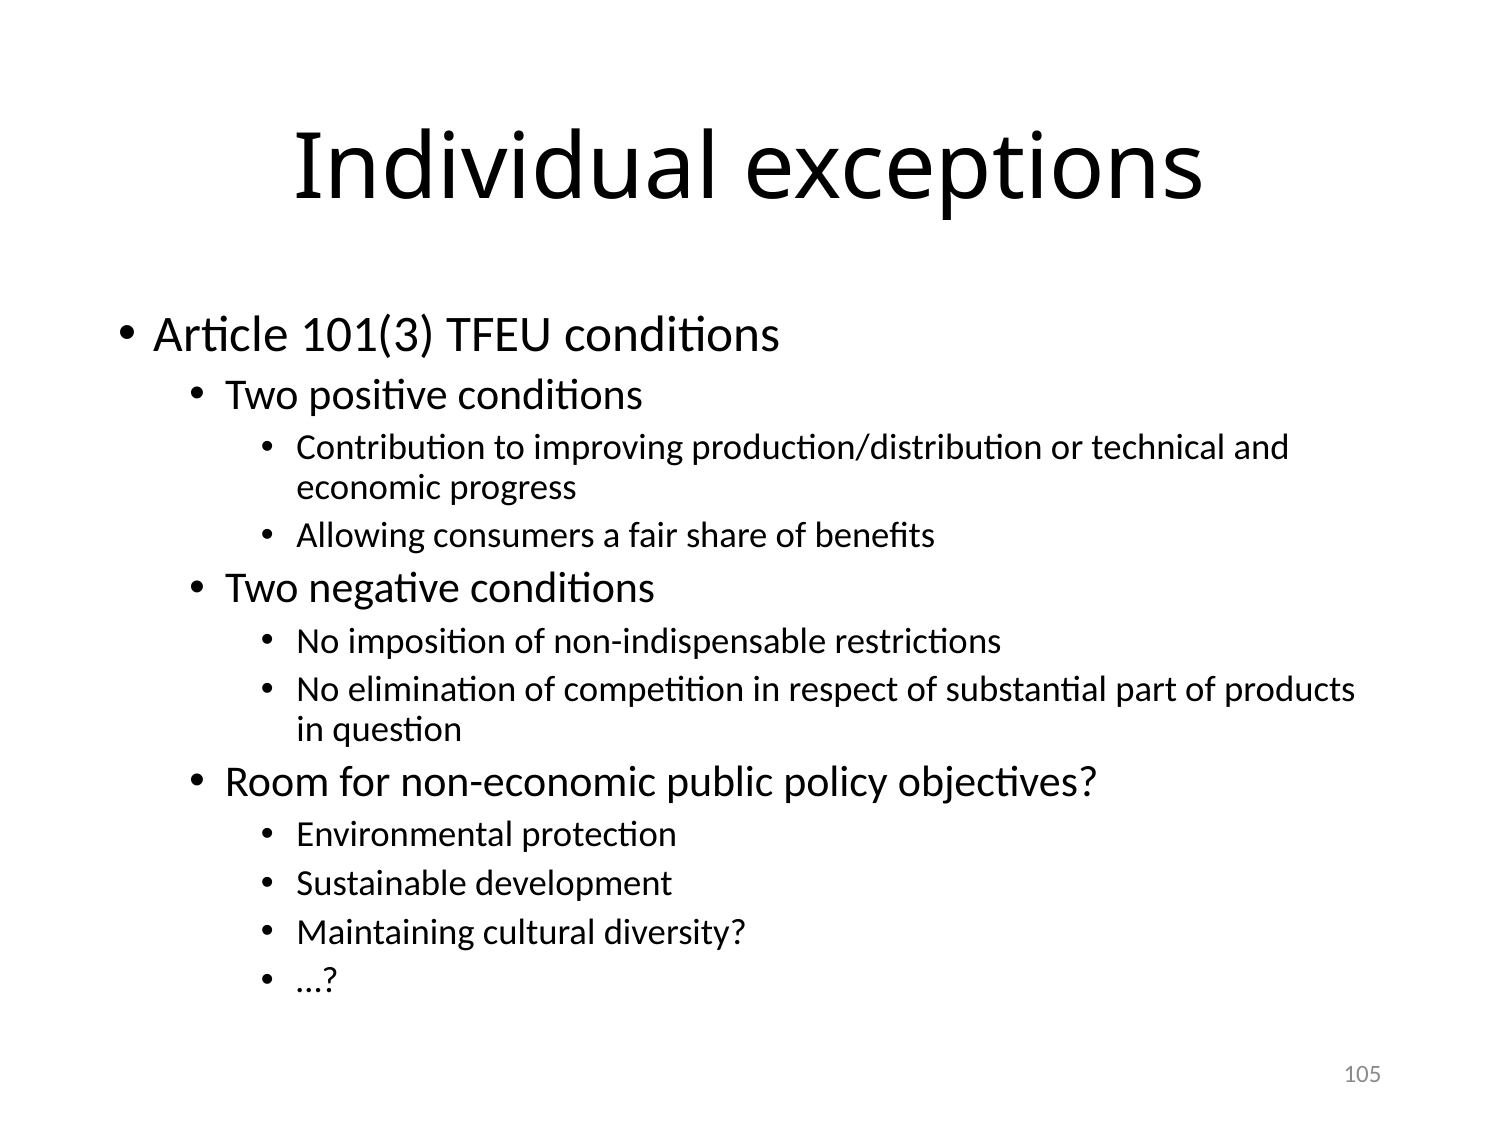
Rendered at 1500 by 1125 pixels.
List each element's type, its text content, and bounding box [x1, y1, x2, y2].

title Individual exceptions [103, 59, 1397, 278]
list Article 101(3) TFEU conditions Two positive conditions Contribution to improving production/distribution or technical and economic progress Allowing consumers a fair share of benefits Two negative conditions No imposition of non-indispensable restrictions No elimination of competition in respect of substantial part of products in question Room for non-economic public policy objectives? Environmental protection Sustainable development Maintaining cultural diversity? …? [103, 299, 1397, 1014]
slide_number 105 [1059, 1042, 1397, 1103]
